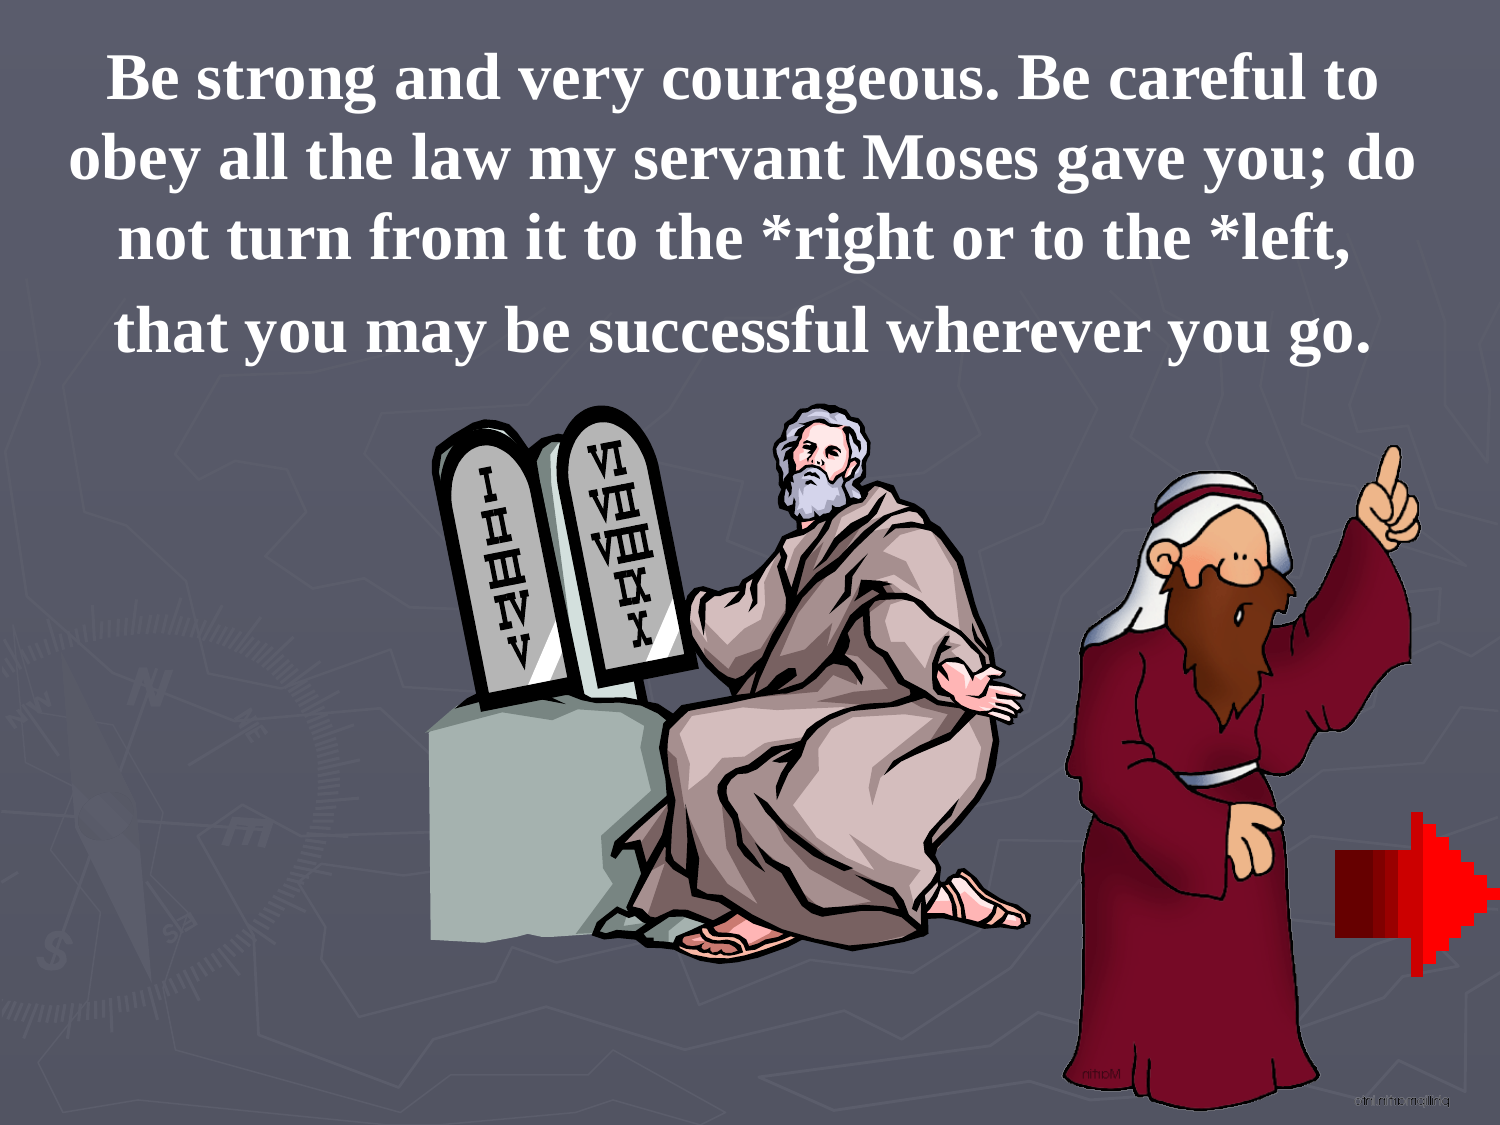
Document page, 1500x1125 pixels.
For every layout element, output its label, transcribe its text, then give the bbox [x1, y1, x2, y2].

subtitle Be strong and very courageous. Be careful to obey all the law my servant Moses gave you; do not turn from it to the *right or to the *left, that you may be successful wherever you go. [37, 24, 1451, 1063]
picture [424, 399, 1500, 1118]
